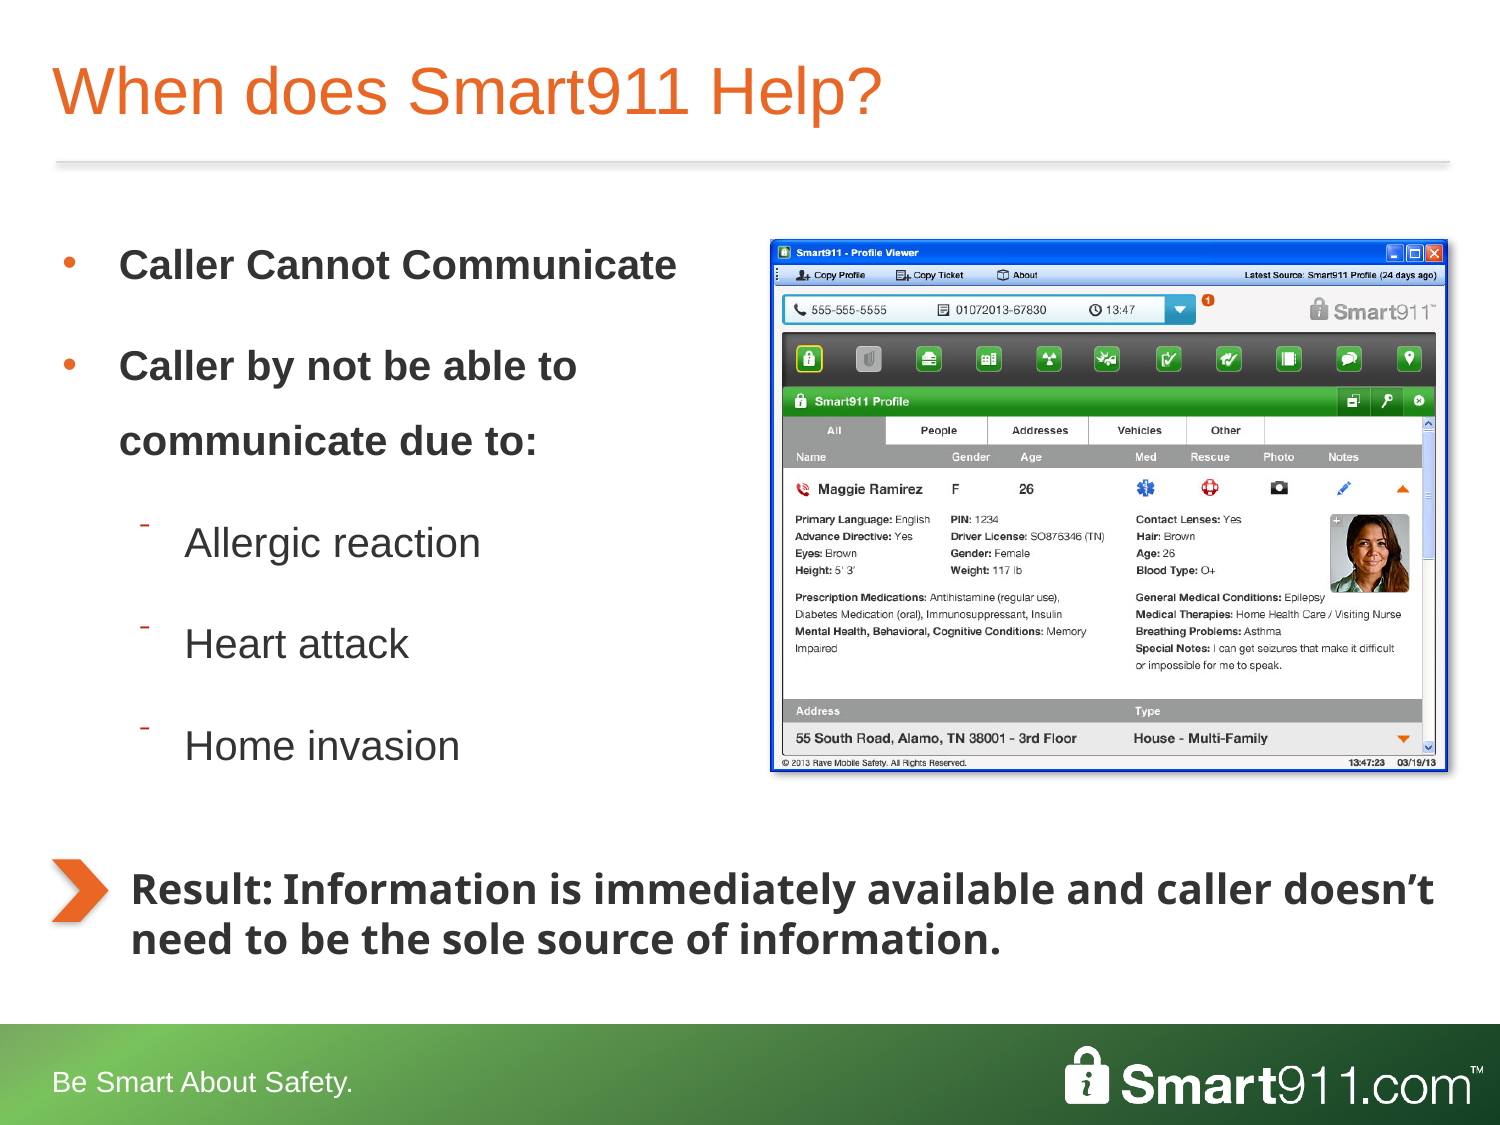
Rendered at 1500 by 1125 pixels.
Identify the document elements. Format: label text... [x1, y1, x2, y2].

picture [0, 1024, 1500, 1125]
title When does Smart911 Help? [37, 12, 1113, 163]
text_box [51, 858, 110, 923]
picture [770, 238, 1448, 772]
list Caller Cannot Communicate Caller by not be able to communicate due to: Allergic reaction Heart attack Home invasion [62, 212, 788, 788]
text_box Result: Information is immediately available and caller doesn’t need to be the sole source of information. [115, 855, 1500, 1016]
